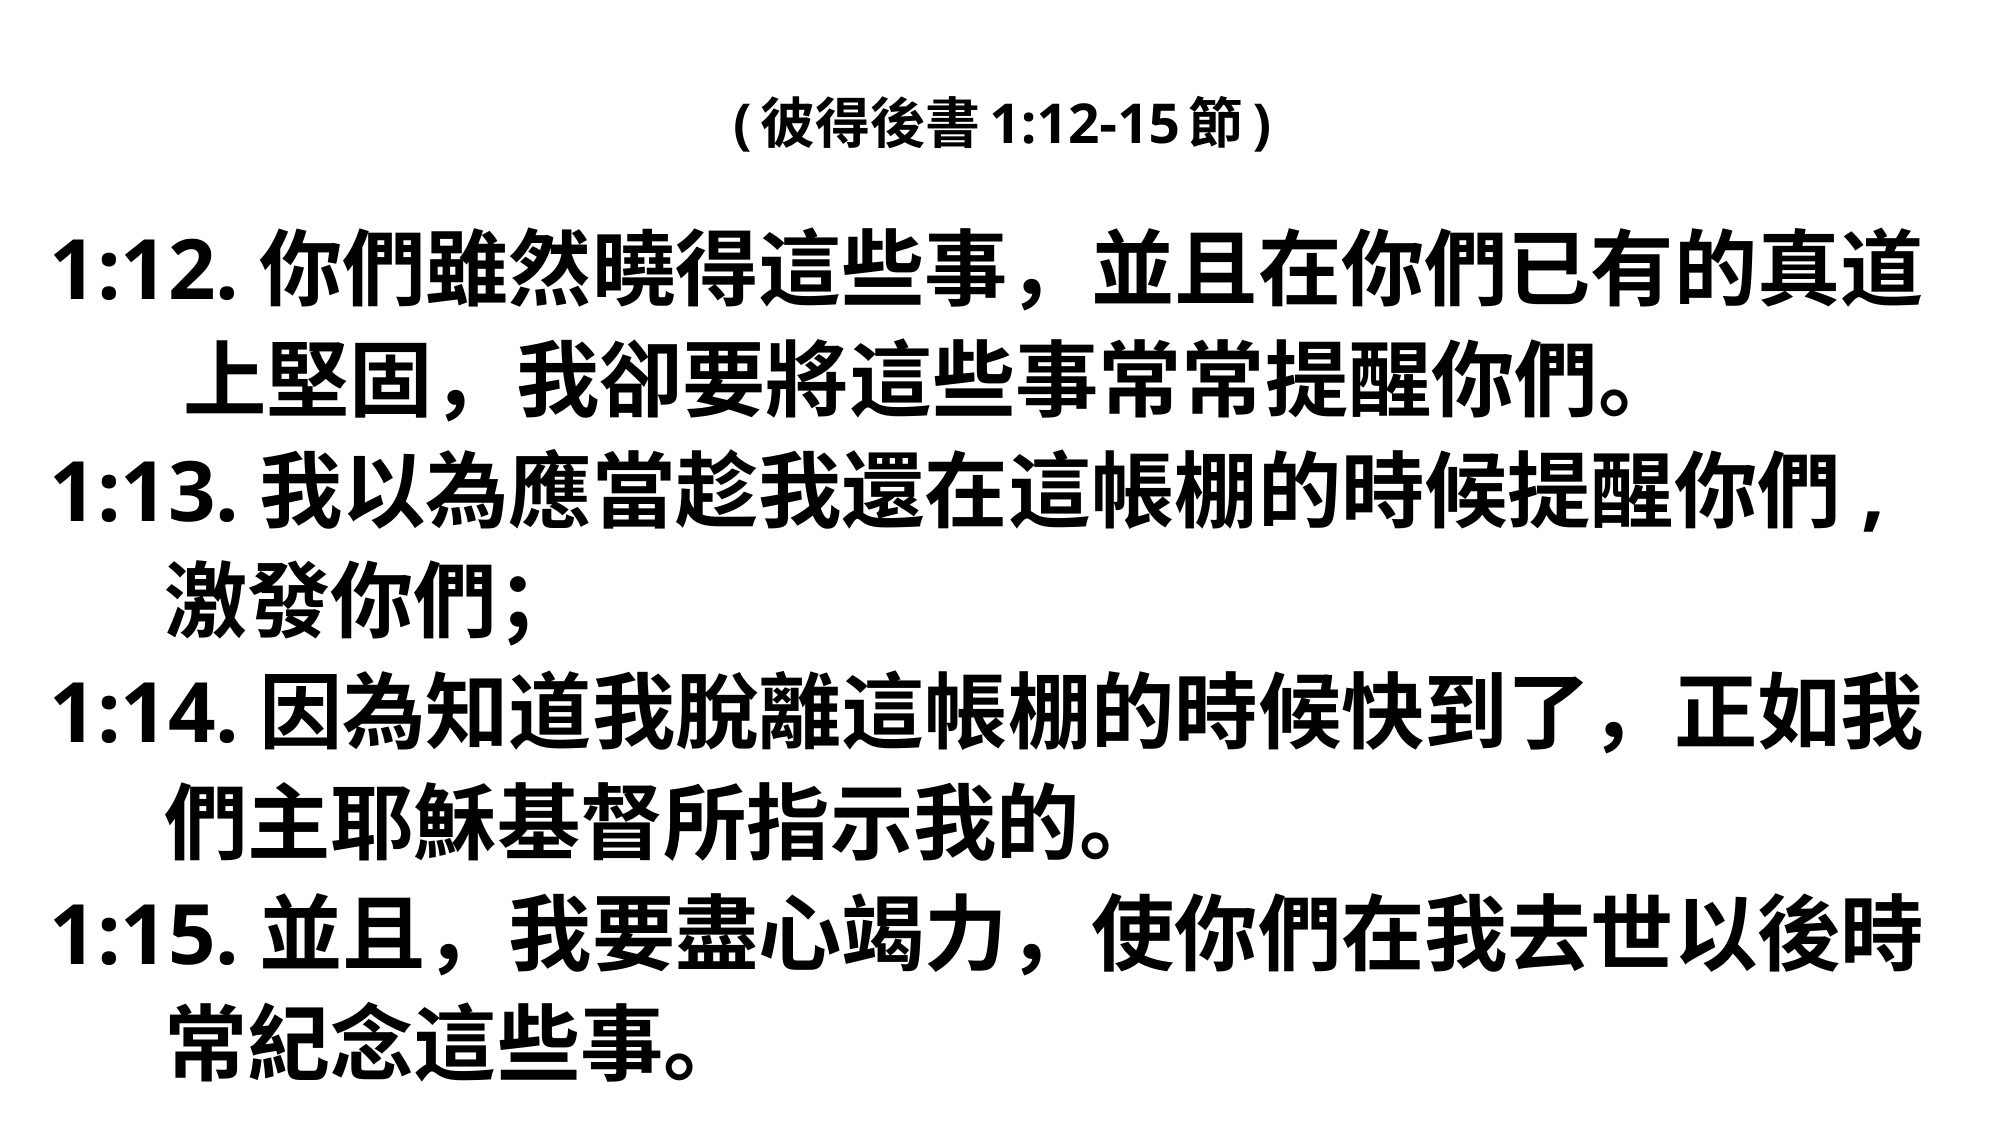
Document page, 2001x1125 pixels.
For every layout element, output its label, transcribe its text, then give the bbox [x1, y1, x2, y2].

title (彼得後書1:12-15節) [252, 23, 1753, 139]
subtitle 1:12.你們雖然曉得這些事，並且在你們已有的真道 上堅固，我卻要將這些事常常提醒你們。 1:13.我以為應當趁我還在這帳棚的時候提醒你們, 激發你們； 1:14.因為知道我脫離這帳棚的時候快到了，正如我 們主耶穌基督所指示我的。 1:15.並且，我要盡心竭力，使你們在我去世以後時 常紀念這些事。 [34, 139, 1980, 1087]
